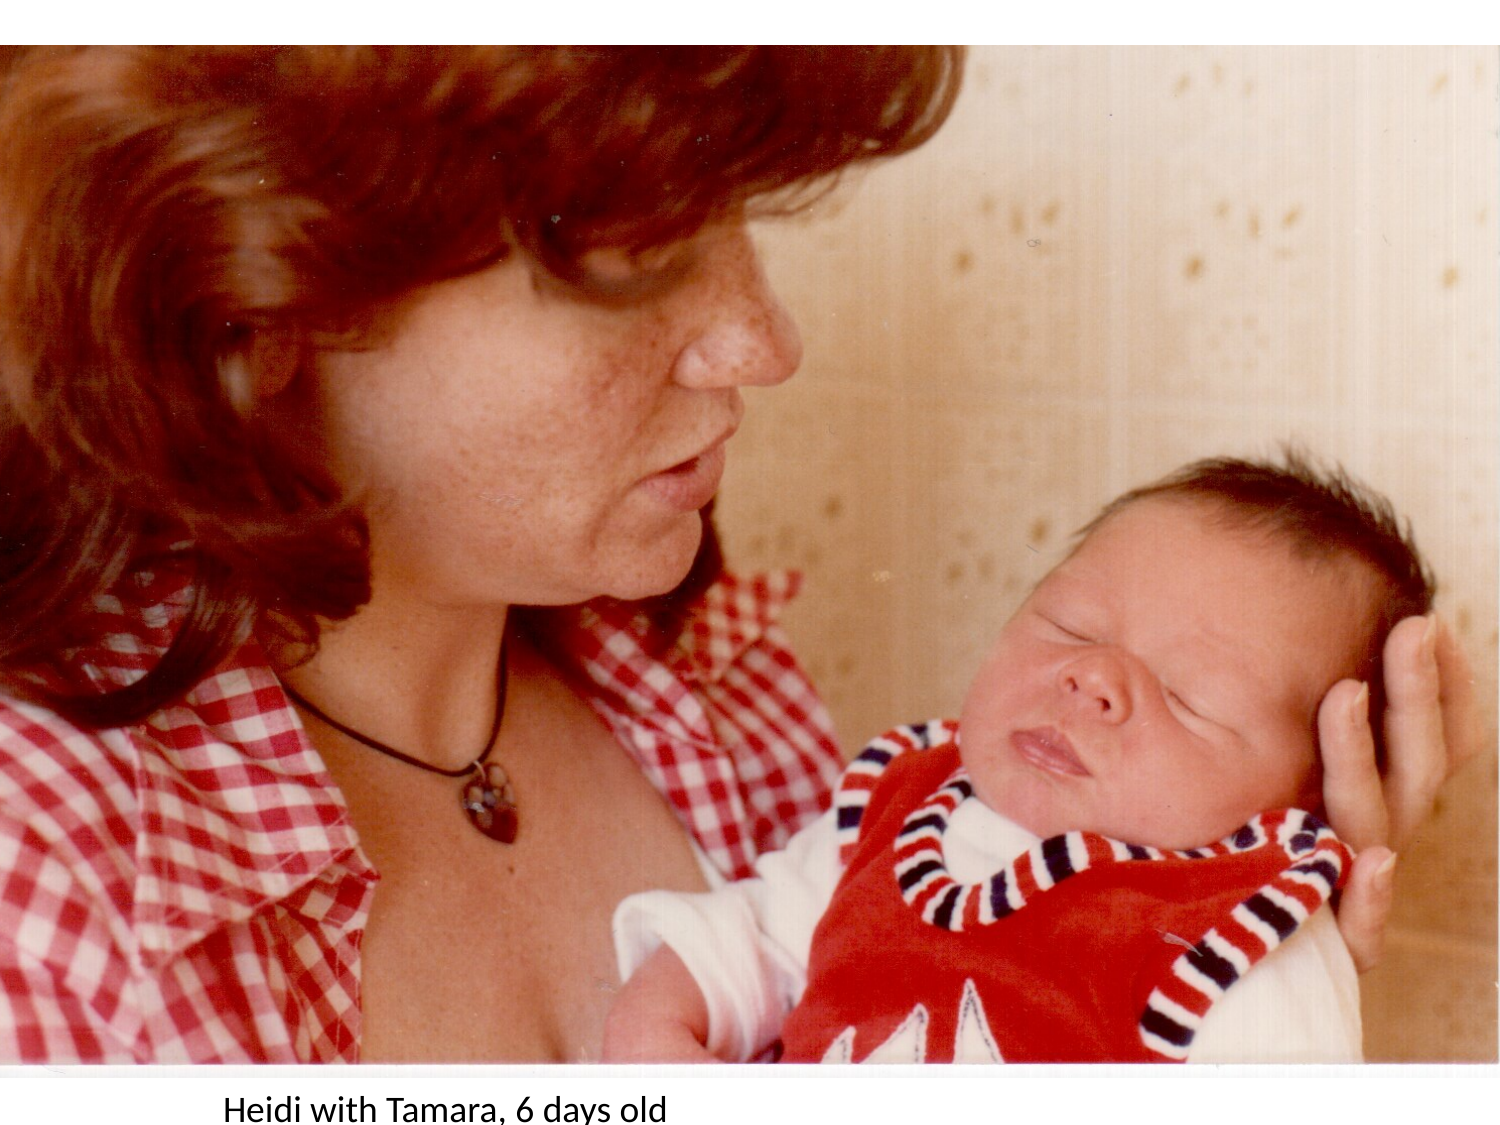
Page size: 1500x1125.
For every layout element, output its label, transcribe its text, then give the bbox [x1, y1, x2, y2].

text_box Heidi with Tamara, 6 days old [208, 1084, 713, 1125]
picture [0, 45, 1500, 1078]
